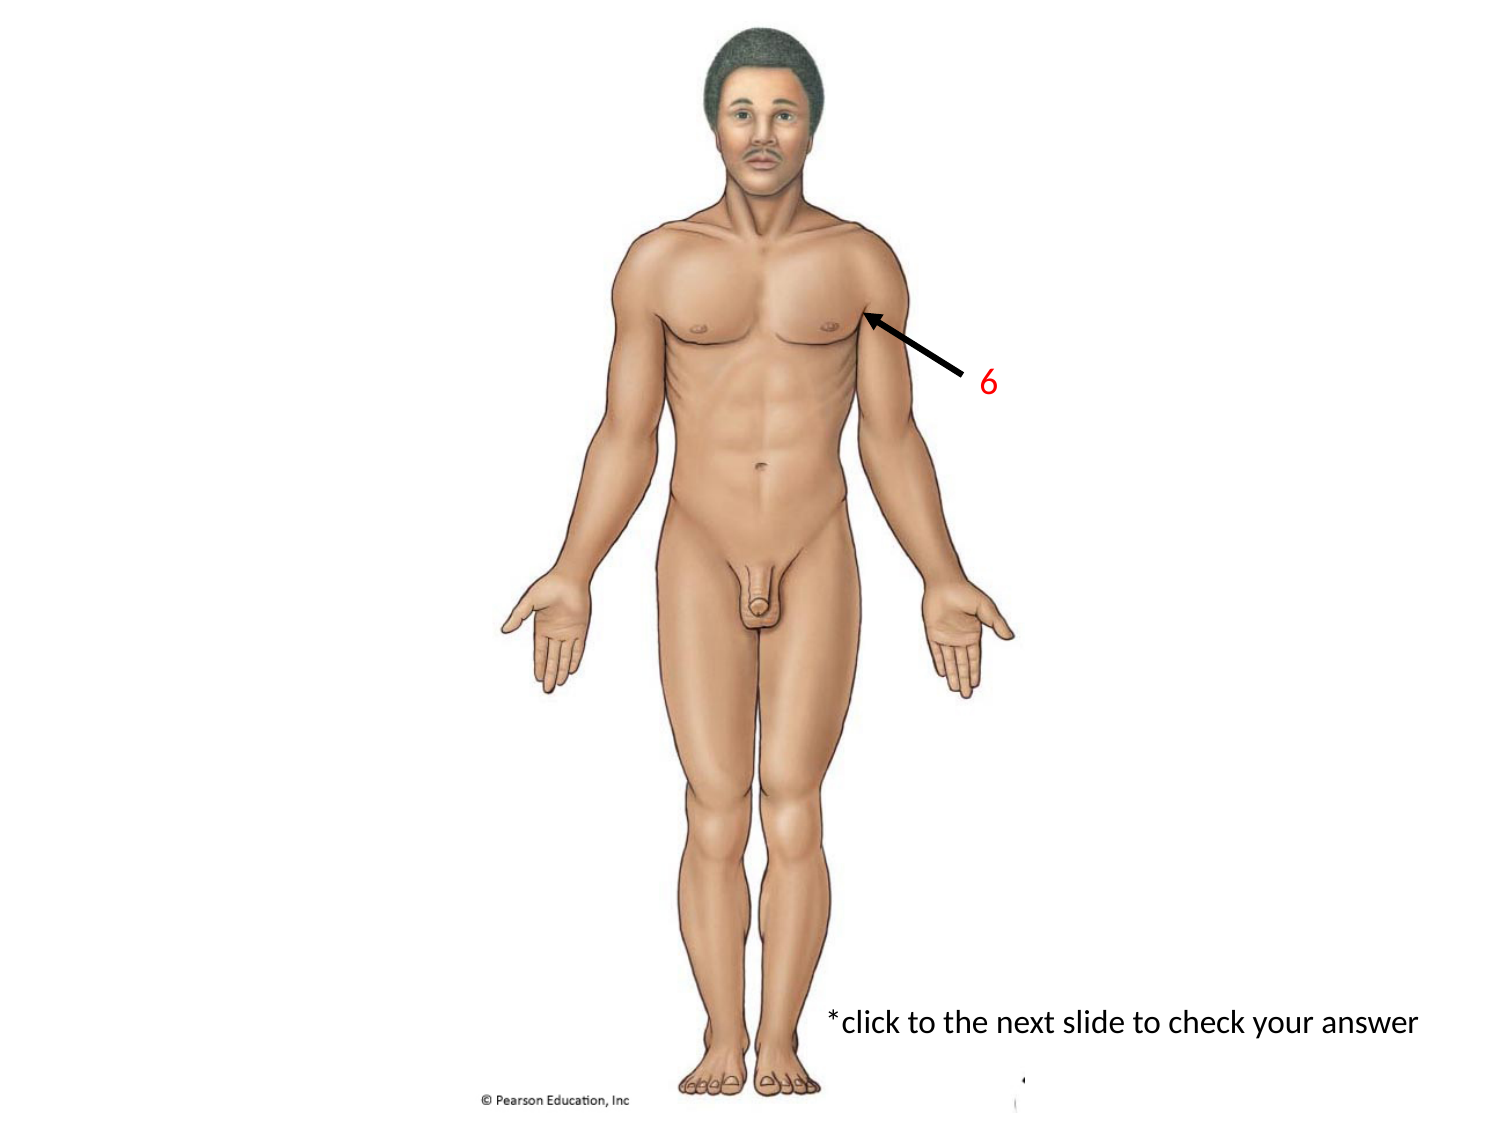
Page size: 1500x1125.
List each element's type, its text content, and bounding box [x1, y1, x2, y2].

text_box *click to the next slide to check your answer [1029, 993, 1435, 1048]
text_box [862, 312, 963, 376]
picture [474, 12, 1026, 1113]
